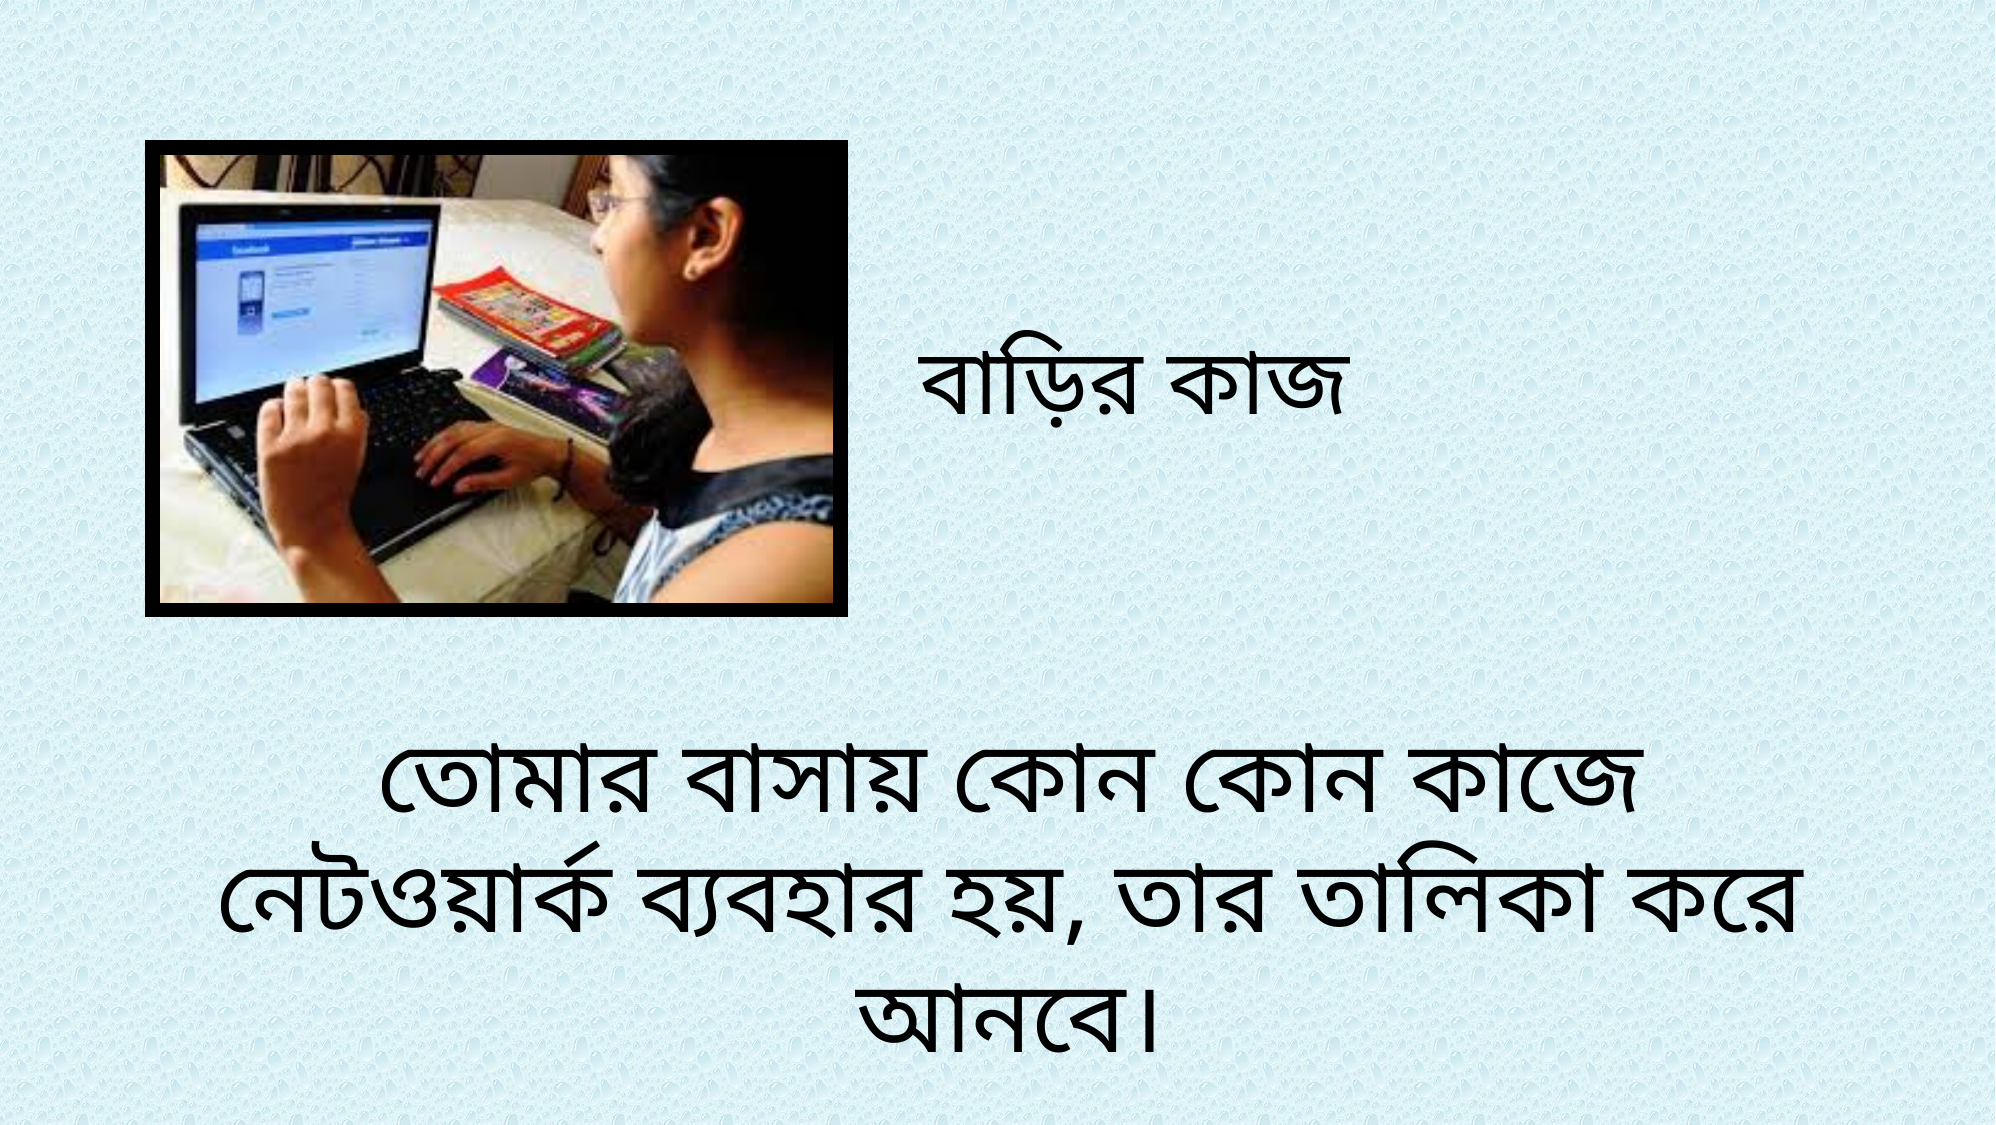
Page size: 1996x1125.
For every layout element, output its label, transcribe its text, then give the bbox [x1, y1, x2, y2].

picture [159, 154, 834, 603]
text_box বাড়ির কাজ [848, 315, 1735, 441]
text_box তোমার বাসায় কোন কোন কাজে নেটওয়ার্ক ব্যবহার হয়, তার তালিকা করে আনবে। [160, 705, 1861, 1080]
